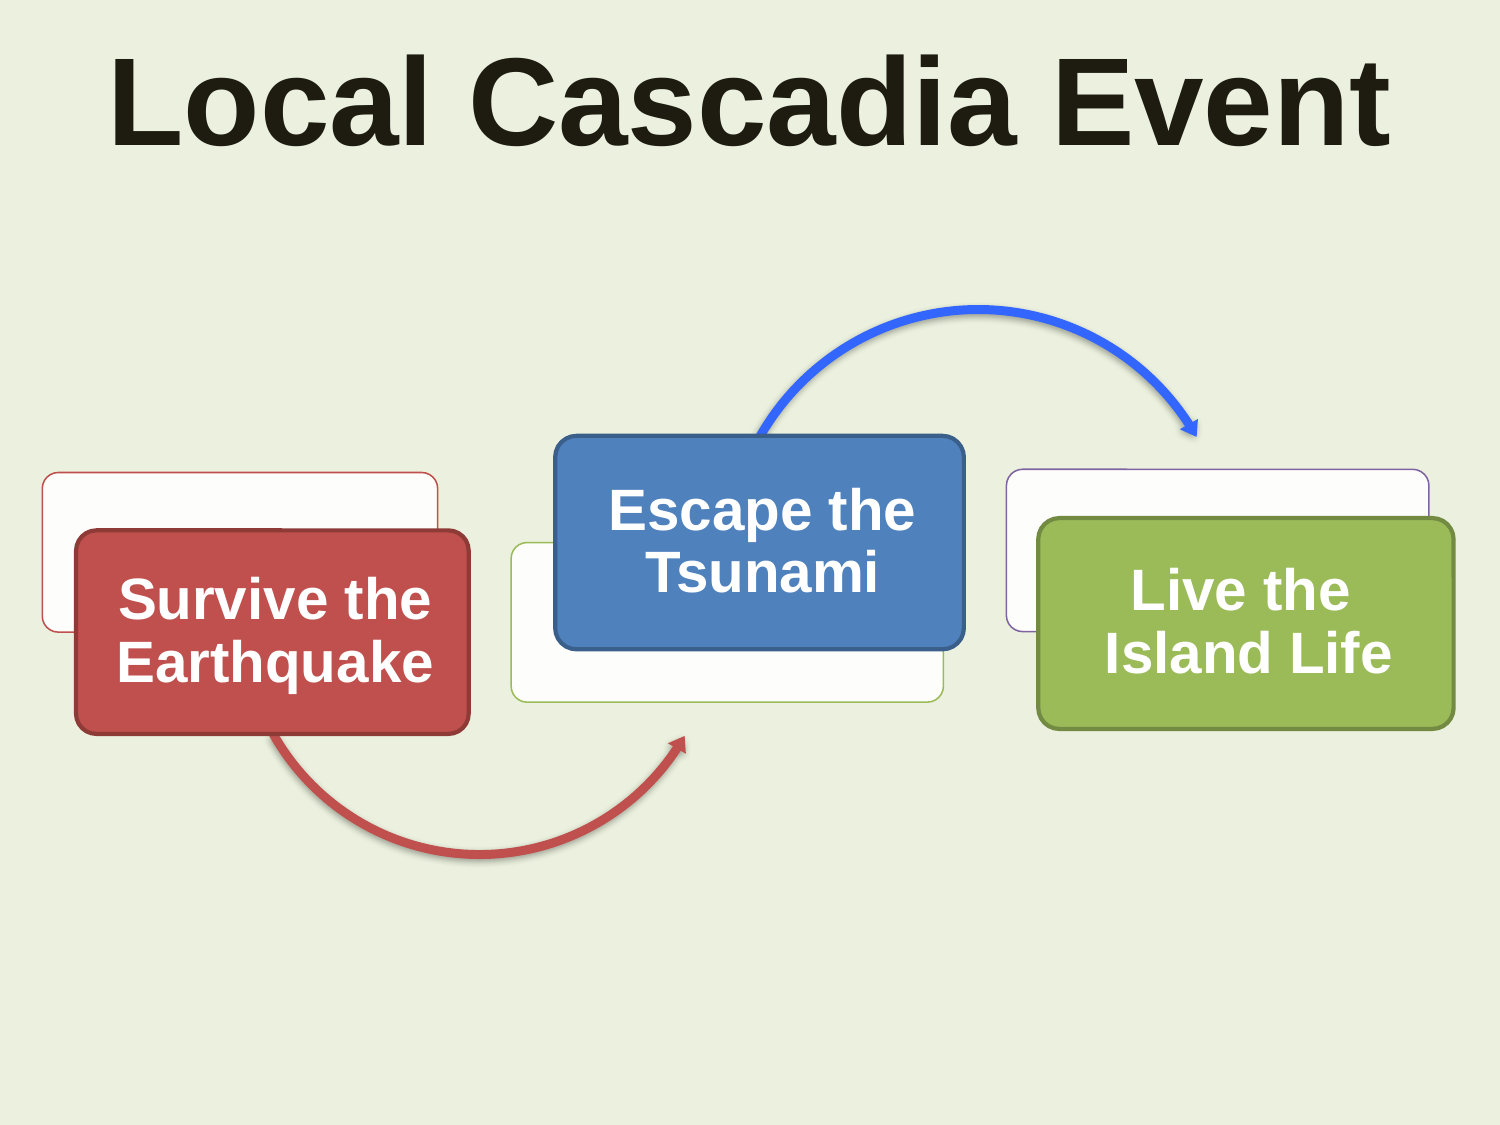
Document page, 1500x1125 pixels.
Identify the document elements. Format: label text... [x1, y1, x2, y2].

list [41, 314, 1459, 859]
title Local Cascadia Event [0, 1, 1500, 190]
